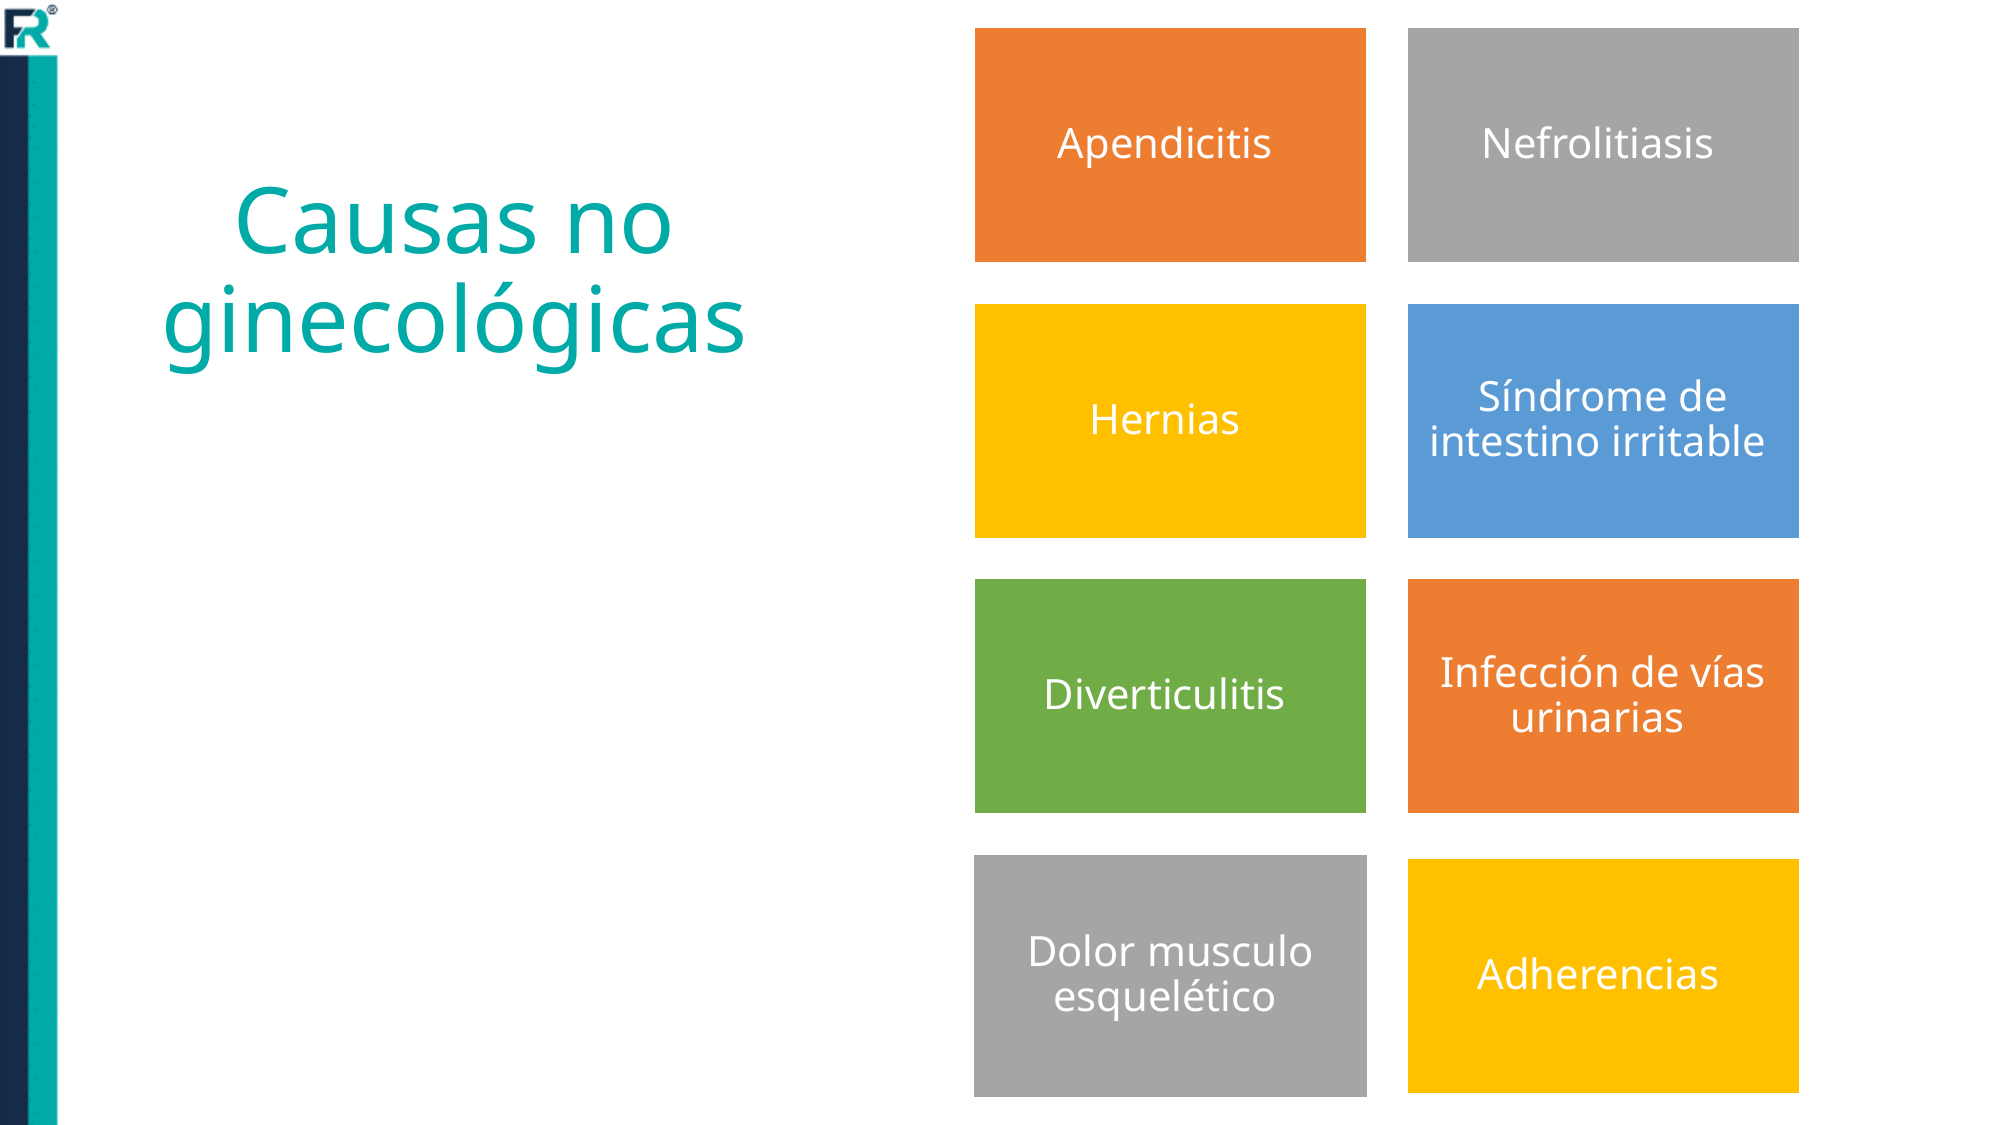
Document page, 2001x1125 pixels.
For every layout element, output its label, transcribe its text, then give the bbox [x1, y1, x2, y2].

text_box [819, 27, 1955, 1098]
text_box Causas no ginecológicas [90, 164, 819, 383]
picture [0, 0, 2001, 1125]
